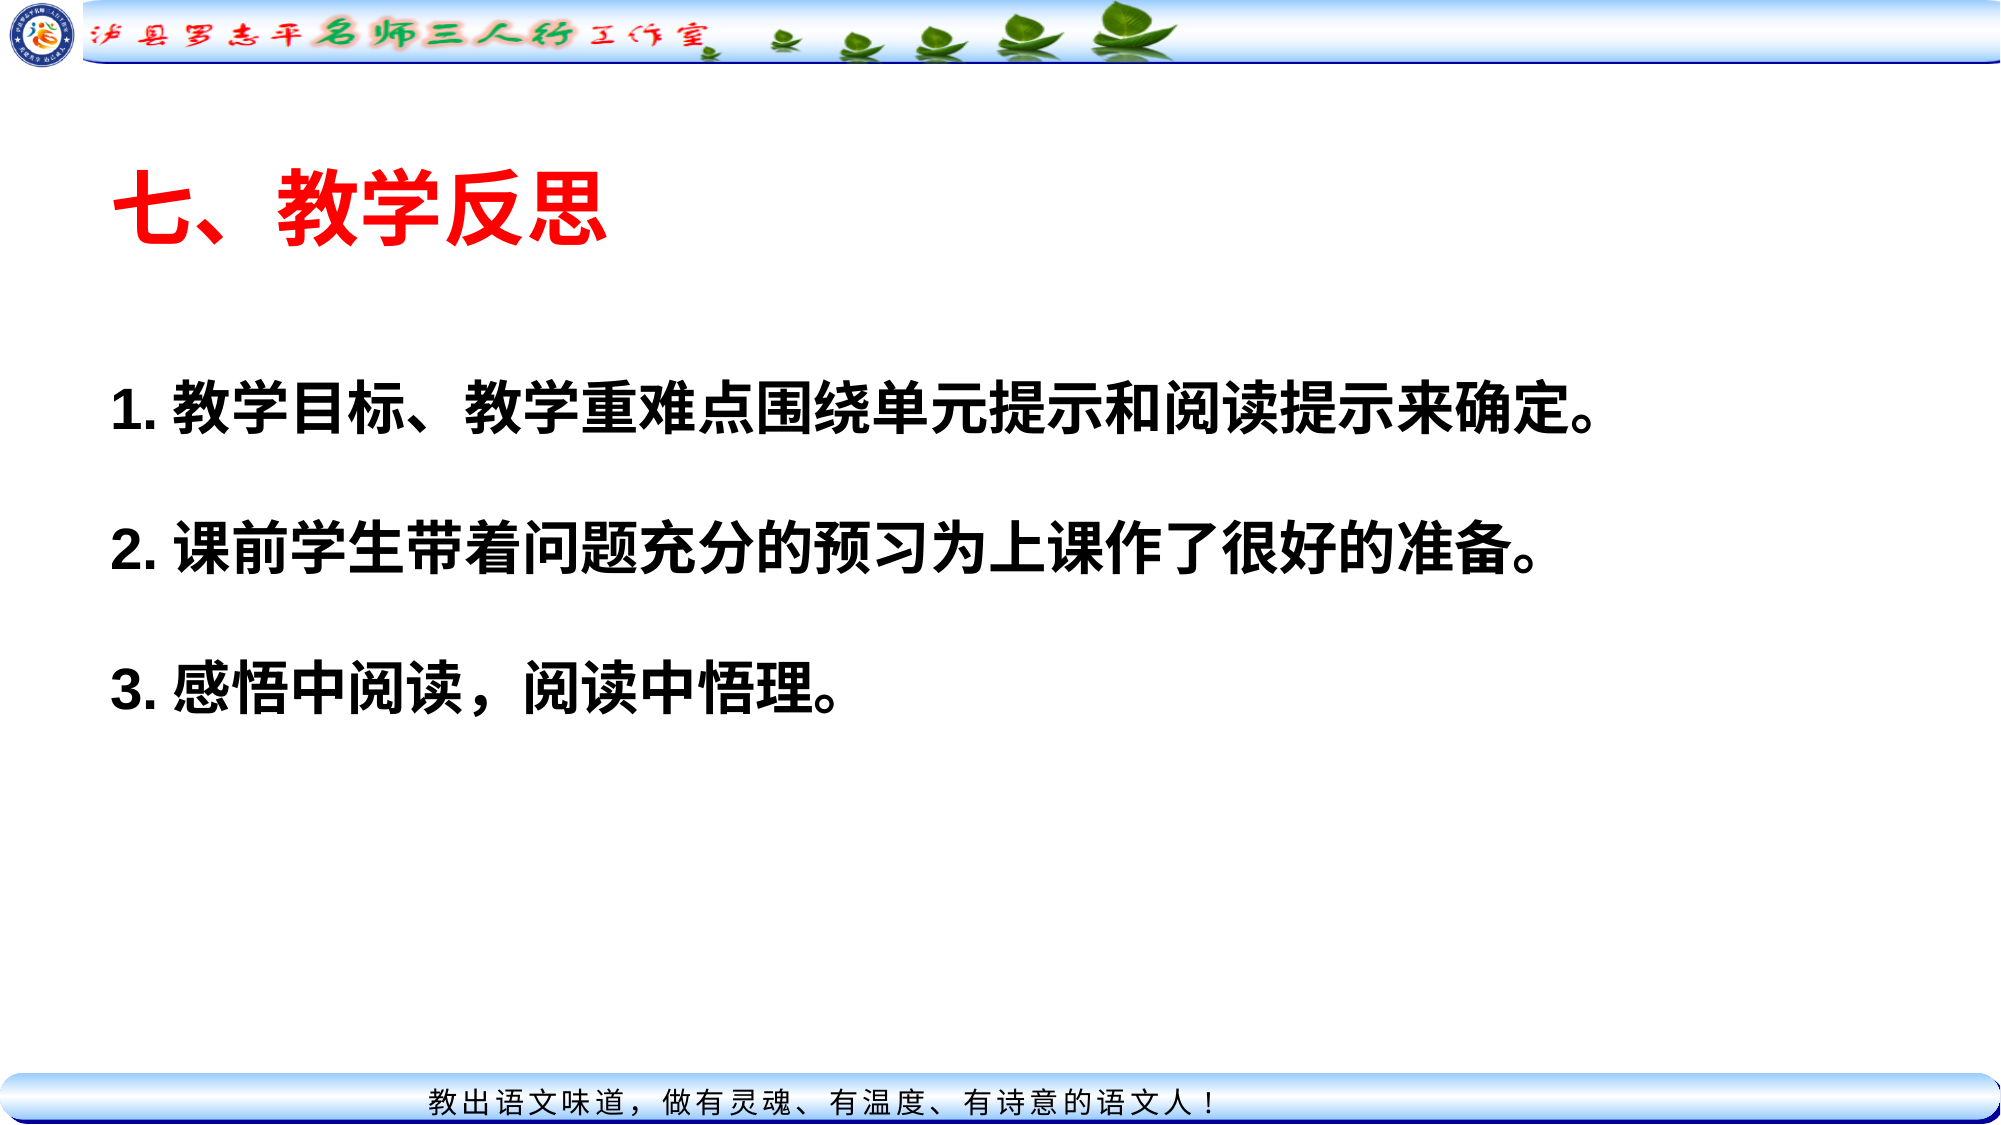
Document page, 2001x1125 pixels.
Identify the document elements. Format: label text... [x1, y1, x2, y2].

text_box 七、教学反思 1.教学目标、教学重难点围绕单元提示和阅读提示来确定。 2.课前学生带着问题充分的预习为上课作了很好的准备。 3.感悟中阅读，阅读中悟理。 [95, 149, 1926, 799]
picture [9, 2, 75, 68]
picture [83, 0, 2001, 64]
